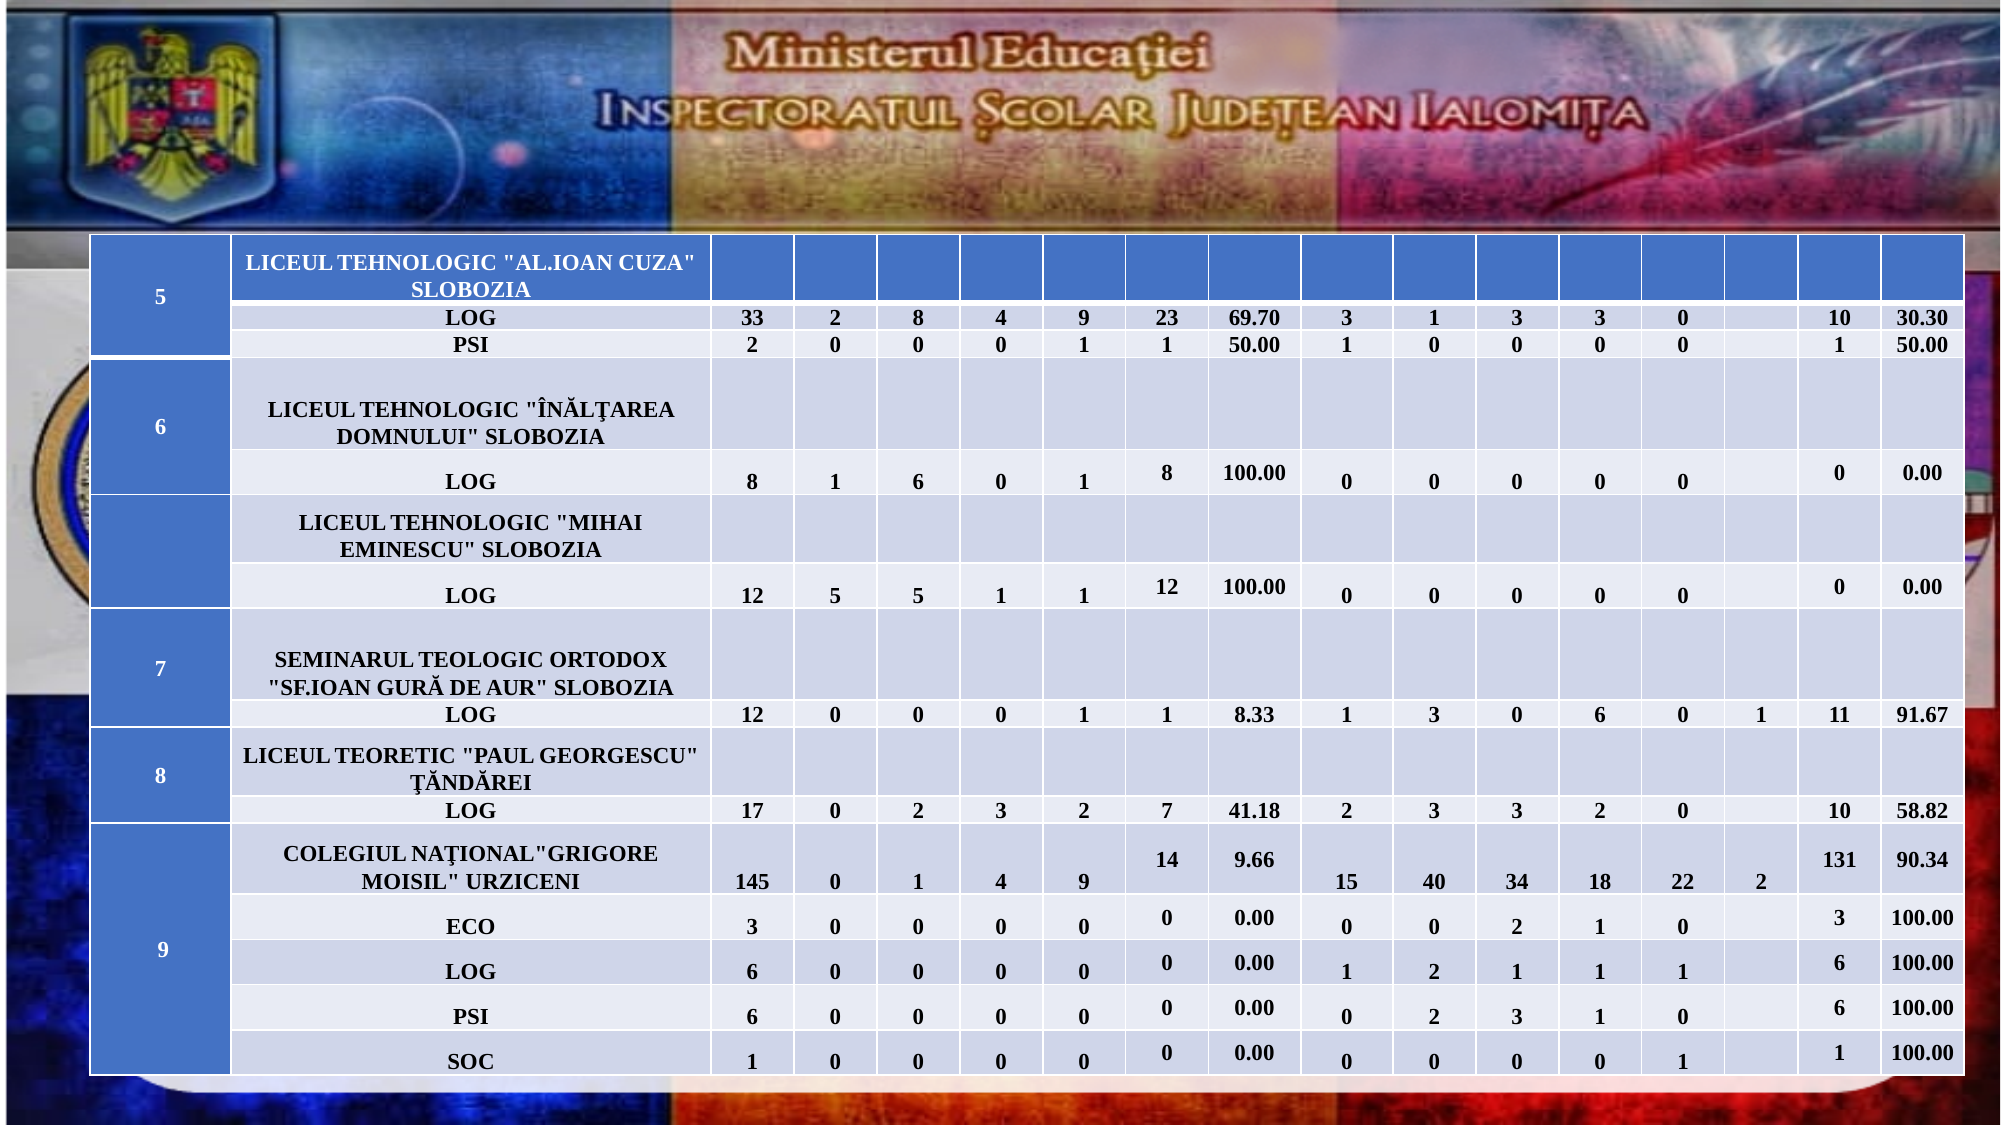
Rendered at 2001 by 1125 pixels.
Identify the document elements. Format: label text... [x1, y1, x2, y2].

table_cell 0.00 [1209, 895, 1300, 939]
table_header [1799, 235, 1880, 300]
table_cell 0 [1642, 306, 1724, 329]
table_cell [1799, 495, 1880, 562]
table_cell 1 [1560, 985, 1641, 1029]
table_cell [1126, 358, 1208, 449]
table_cell [878, 358, 959, 449]
table_cell 1 [1560, 895, 1641, 939]
table_header [1394, 235, 1475, 300]
table_cell [1394, 728, 1475, 795]
table_cell [961, 609, 1042, 699]
table_cell 100.00 [1882, 1031, 1963, 1074]
table_cell 0 [1394, 895, 1475, 939]
table_cell 5 [795, 564, 876, 607]
table_cell [1302, 728, 1392, 795]
table_cell [1799, 609, 1880, 699]
table_cell 0 [1642, 450, 1724, 494]
table_cell 3 [1477, 797, 1558, 822]
table_cell [878, 495, 959, 562]
table_cell 0.00 [1209, 940, 1300, 984]
table_cell 1 [1302, 701, 1392, 726]
table_cell 1 [1799, 331, 1880, 357]
table_cell [1725, 358, 1797, 449]
table_cell 1 [878, 824, 959, 893]
table_cell 2 [712, 331, 793, 357]
table_cell 40 [1394, 824, 1475, 893]
table_cell LICEUL TEHNOLOGIC "ÎNĂLŢAREA DOMNULUI" SLOBOZIA [232, 358, 710, 449]
table_cell 3 [1477, 306, 1558, 329]
table_cell 0 [1477, 331, 1558, 357]
table_cell 3 [1394, 797, 1475, 822]
table_cell 6 [1799, 940, 1880, 984]
table_cell 145 [712, 824, 793, 893]
table_cell 2 [1394, 940, 1475, 984]
table_cell 14 [1126, 824, 1208, 893]
table_cell [1725, 609, 1797, 699]
table_cell 0 [961, 895, 1042, 939]
table_cell [1302, 609, 1392, 699]
table_header [961, 235, 1042, 300]
table_cell 3 [712, 895, 793, 939]
table_cell [1725, 895, 1797, 939]
table_cell 0 [961, 331, 1042, 357]
table_cell 0 [795, 985, 876, 1029]
table_cell 1 [1126, 331, 1208, 357]
table_cell [795, 728, 876, 795]
table_cell 1 [1394, 306, 1475, 329]
table_cell 9 [1044, 306, 1125, 329]
table_cell 6 [1799, 985, 1880, 1029]
table_cell 10 [1799, 306, 1880, 329]
table_cell [1209, 495, 1300, 562]
table_cell 0 [1126, 1031, 1208, 1074]
table_cell 0 [795, 1031, 876, 1074]
table_cell 50.00 [1209, 331, 1300, 357]
table_cell 0 [1302, 1031, 1392, 1074]
table_cell 3 [961, 797, 1042, 822]
table_cell 0 [1302, 985, 1392, 1029]
table_cell 2 [878, 797, 959, 822]
table_cell 0.00 [1882, 450, 1963, 494]
table_header [1126, 235, 1208, 300]
table_cell [1560, 728, 1641, 795]
table_cell [1302, 358, 1392, 449]
table_cell 3 [1302, 306, 1392, 329]
table_header [712, 235, 793, 300]
table_cell 0 [795, 824, 876, 893]
table_cell [1642, 358, 1724, 449]
table_cell 0 [1799, 450, 1880, 494]
table_cell 41.18 [1209, 797, 1300, 822]
table_cell SOC [232, 1031, 710, 1074]
table_cell [1560, 358, 1641, 449]
table_cell 0 [1477, 1031, 1558, 1074]
table_cell 12 [712, 564, 793, 607]
table_cell 0 [1394, 1031, 1475, 1074]
table_cell 0 [1560, 331, 1641, 357]
table_cell LOG [232, 564, 710, 607]
table_cell 2 [1394, 985, 1475, 1029]
table_cell 0 [1642, 797, 1724, 822]
table_cell [878, 728, 959, 795]
table_cell [1882, 358, 1963, 449]
table_cell 11 [1799, 701, 1880, 726]
table_cell 18 [1560, 824, 1641, 893]
table_cell 6 [91, 360, 230, 494]
table_header [1044, 235, 1125, 300]
table_cell 0 [1394, 564, 1475, 607]
table_cell [1642, 495, 1724, 562]
table_cell 0 [1560, 1031, 1641, 1074]
table_cell [1477, 358, 1558, 449]
table_cell 8 [712, 450, 793, 494]
table_cell 1 [1560, 940, 1641, 984]
table_cell [1799, 358, 1880, 449]
table_cell [1560, 495, 1641, 562]
table_cell [1209, 609, 1300, 699]
table_cell [1725, 797, 1797, 822]
table_cell 0 [795, 940, 876, 984]
table_cell 0 [1560, 450, 1641, 494]
table_cell 1 [712, 1031, 793, 1074]
table_cell 8 [91, 728, 230, 822]
table_header LICEUL TEHNOLOGIC "AL.IOAN CUZA" SLOBOZIA [232, 235, 710, 300]
table_cell 3 [1394, 701, 1475, 726]
table_cell 100.00 [1209, 450, 1300, 494]
table_cell 0 [878, 895, 959, 939]
table_cell 4 [961, 306, 1042, 329]
table_cell 0 [1642, 701, 1724, 726]
table_cell 2 [1044, 797, 1125, 822]
table_cell LOG [232, 306, 710, 329]
table_header [878, 235, 959, 300]
table_cell 91.67 [1882, 701, 1963, 726]
table_cell 2 [795, 306, 876, 329]
table_cell 0.00 [1209, 1031, 1300, 1074]
table_cell 2 [1302, 797, 1392, 822]
table_cell [1209, 358, 1300, 449]
table_cell [1044, 358, 1125, 449]
table_cell 0 [878, 701, 959, 726]
table_header [1725, 235, 1797, 300]
table_cell [1394, 358, 1475, 449]
table_cell [1126, 609, 1208, 699]
table_cell [1642, 728, 1724, 795]
table_cell [1126, 728, 1208, 795]
table_cell 15 [1302, 824, 1392, 893]
table_cell 4 [961, 824, 1042, 893]
table_cell LOG [232, 701, 710, 726]
table_cell [1725, 1031, 1797, 1074]
table_cell [1642, 609, 1724, 699]
table_cell 0 [1394, 331, 1475, 357]
table_cell 0 [1477, 450, 1558, 494]
table_cell [1394, 495, 1475, 562]
table_cell 0 [1642, 564, 1724, 607]
table_cell 0 [878, 331, 959, 357]
table_cell [1560, 609, 1641, 699]
table_cell [1725, 940, 1797, 984]
table_cell [1302, 495, 1392, 562]
table_cell [1725, 306, 1797, 329]
table_cell 9.66 [1209, 824, 1300, 893]
table_cell 1 [1302, 331, 1392, 357]
table_cell 1 [1126, 701, 1208, 726]
table_cell [878, 609, 959, 699]
table_cell [1882, 728, 1963, 795]
table_cell 0 [1477, 701, 1558, 726]
table_cell [91, 495, 230, 607]
table_cell 0 [1642, 895, 1724, 939]
table_cell 9 [91, 824, 230, 1074]
table_cell SEMINARUL TEOLOGIC ORTODOX "SF.IOAN GURĂ DE AUR" SLOBOZIA [232, 609, 710, 699]
table_cell 1 [1044, 331, 1125, 357]
table_cell 0 [961, 940, 1042, 984]
table_header [1560, 235, 1641, 300]
table_cell [795, 495, 876, 562]
table_cell 34 [1477, 824, 1558, 893]
table_cell 5 [878, 564, 959, 607]
table_cell 0 [1642, 985, 1724, 1029]
table_cell [1394, 609, 1475, 699]
table_cell 0 [1044, 895, 1125, 939]
table_cell 1 [961, 564, 1042, 607]
table_cell 1 [1642, 940, 1724, 984]
table_cell [795, 609, 876, 699]
table_cell 0 [961, 985, 1042, 1029]
table_header [1209, 235, 1300, 300]
table_cell [795, 358, 876, 449]
table_cell 100.00 [1882, 985, 1963, 1029]
table_cell LOG [232, 797, 710, 822]
table_cell 1 [1642, 1031, 1724, 1074]
table_cell 0 [795, 701, 876, 726]
table_cell [1044, 609, 1125, 699]
table_cell [1882, 495, 1963, 562]
table_cell LOG [232, 940, 710, 984]
table_cell 2 [1477, 895, 1558, 939]
table_cell 7 [1126, 797, 1208, 822]
table_cell 0 [878, 985, 959, 1029]
table_cell 1 [1044, 701, 1125, 726]
table_cell 0.00 [1882, 564, 1963, 607]
table_cell [1725, 495, 1797, 562]
table_cell 0 [1560, 564, 1641, 607]
table_cell [1725, 985, 1797, 1029]
table_cell 2 [1560, 797, 1641, 822]
table_cell 0 [1642, 331, 1724, 357]
table_cell 30.30 [1882, 306, 1963, 329]
table_cell 100.00 [1882, 895, 1963, 939]
table_cell [961, 728, 1042, 795]
table_cell 1 [795, 450, 876, 494]
table_cell ECO [232, 895, 710, 939]
table_cell 58.82 [1882, 797, 1963, 822]
table_cell [961, 358, 1042, 449]
table_cell 6 [712, 940, 793, 984]
table_cell 12 [1126, 564, 1208, 607]
table_cell 0 [1126, 895, 1208, 939]
table_cell 0 [961, 1031, 1042, 1074]
table_cell [1725, 331, 1797, 357]
table_cell 100.00 [1882, 940, 1963, 984]
table_cell 69.70 [1209, 306, 1300, 329]
table_cell 100.00 [1209, 564, 1300, 607]
table_cell 0 [878, 940, 959, 984]
table_cell 9 [1044, 824, 1125, 893]
table_cell PSI [232, 331, 710, 357]
table_cell 10 [1799, 797, 1880, 822]
table_cell 0 [1302, 450, 1392, 494]
table_cell 1 [1725, 701, 1797, 726]
table_cell 3 [1560, 306, 1641, 329]
table_cell 0 [1302, 564, 1392, 607]
table_cell 0 [1044, 985, 1125, 1029]
table_cell 0 [1126, 985, 1208, 1029]
table_header [1882, 235, 1963, 300]
table_cell 0 [961, 450, 1042, 494]
table_cell 17 [712, 797, 793, 822]
table_cell 1 [1799, 1031, 1880, 1074]
table_cell [1799, 728, 1880, 795]
table_cell [1725, 450, 1797, 494]
table_cell LICEUL TEORETIC "PAUL GEORGESCU" ŢĂNDĂREI [232, 728, 710, 795]
table_header [1642, 235, 1724, 300]
table_cell 22 [1642, 824, 1724, 893]
table_cell [1725, 728, 1797, 795]
table_cell 0 [1126, 940, 1208, 984]
table_cell 0 [1044, 940, 1125, 984]
table_cell [712, 495, 793, 562]
table_cell 0 [795, 331, 876, 357]
table_cell 1 [1302, 940, 1392, 984]
picture [0, 0, 2001, 1125]
table_cell 8.33 [1209, 701, 1300, 726]
table_cell 0 [795, 797, 876, 822]
table_cell 0.00 [1209, 985, 1300, 1029]
table_cell 8 [1126, 450, 1208, 494]
table_cell 0 [795, 895, 876, 939]
table_cell 23 [1126, 306, 1208, 329]
table_cell [712, 358, 793, 449]
table_cell 1 [1044, 450, 1125, 494]
table_cell [1477, 609, 1558, 699]
table_cell 3 [1477, 985, 1558, 1029]
table_cell 0 [1302, 895, 1392, 939]
table_cell [1044, 495, 1125, 562]
table_cell LICEUL TEHNOLOGIC "MIHAI EMINESCU" SLOBOZIA [232, 495, 710, 562]
table_cell 6 [1560, 701, 1641, 726]
table_header [1302, 235, 1392, 300]
table_cell [1477, 728, 1558, 795]
table_cell 6 [878, 450, 959, 494]
table_cell COLEGIUL NAŢIONAL"GRIGORE MOISIL" URZICENI [232, 824, 710, 893]
table_header [1477, 235, 1558, 300]
table_cell 7 [91, 609, 230, 726]
table_cell 6 [712, 985, 793, 1029]
table_cell 0 [1394, 450, 1475, 494]
table_cell [712, 609, 793, 699]
table_cell 50.00 [1882, 331, 1963, 357]
table_header [795, 235, 876, 300]
table_cell PSI [232, 985, 710, 1029]
table_cell [1882, 609, 1963, 699]
table_cell 0 [878, 1031, 959, 1074]
table_cell 90.34 [1882, 824, 1963, 893]
table_cell [1477, 495, 1558, 562]
table_cell [1725, 564, 1797, 607]
table_cell [1126, 495, 1208, 562]
table_cell 2 [1725, 824, 1797, 893]
table_cell 8 [878, 306, 959, 329]
table_cell [712, 728, 793, 795]
table_cell 33 [712, 306, 793, 329]
table_cell 1 [1477, 940, 1558, 984]
table_cell 0 [1799, 564, 1880, 607]
table_cell [961, 495, 1042, 562]
table_cell 0 [1477, 564, 1558, 607]
table_cell 1 [1044, 564, 1125, 607]
table_header 5 [91, 235, 230, 355]
table_cell LOG [232, 450, 710, 494]
table_cell 0 [961, 701, 1042, 726]
table_cell 131 [1799, 824, 1880, 893]
table_cell 3 [1799, 895, 1880, 939]
table_cell 0 [1044, 1031, 1125, 1074]
table_cell [1209, 728, 1300, 795]
table_cell [1044, 728, 1125, 795]
table_cell 12 [712, 701, 793, 726]
